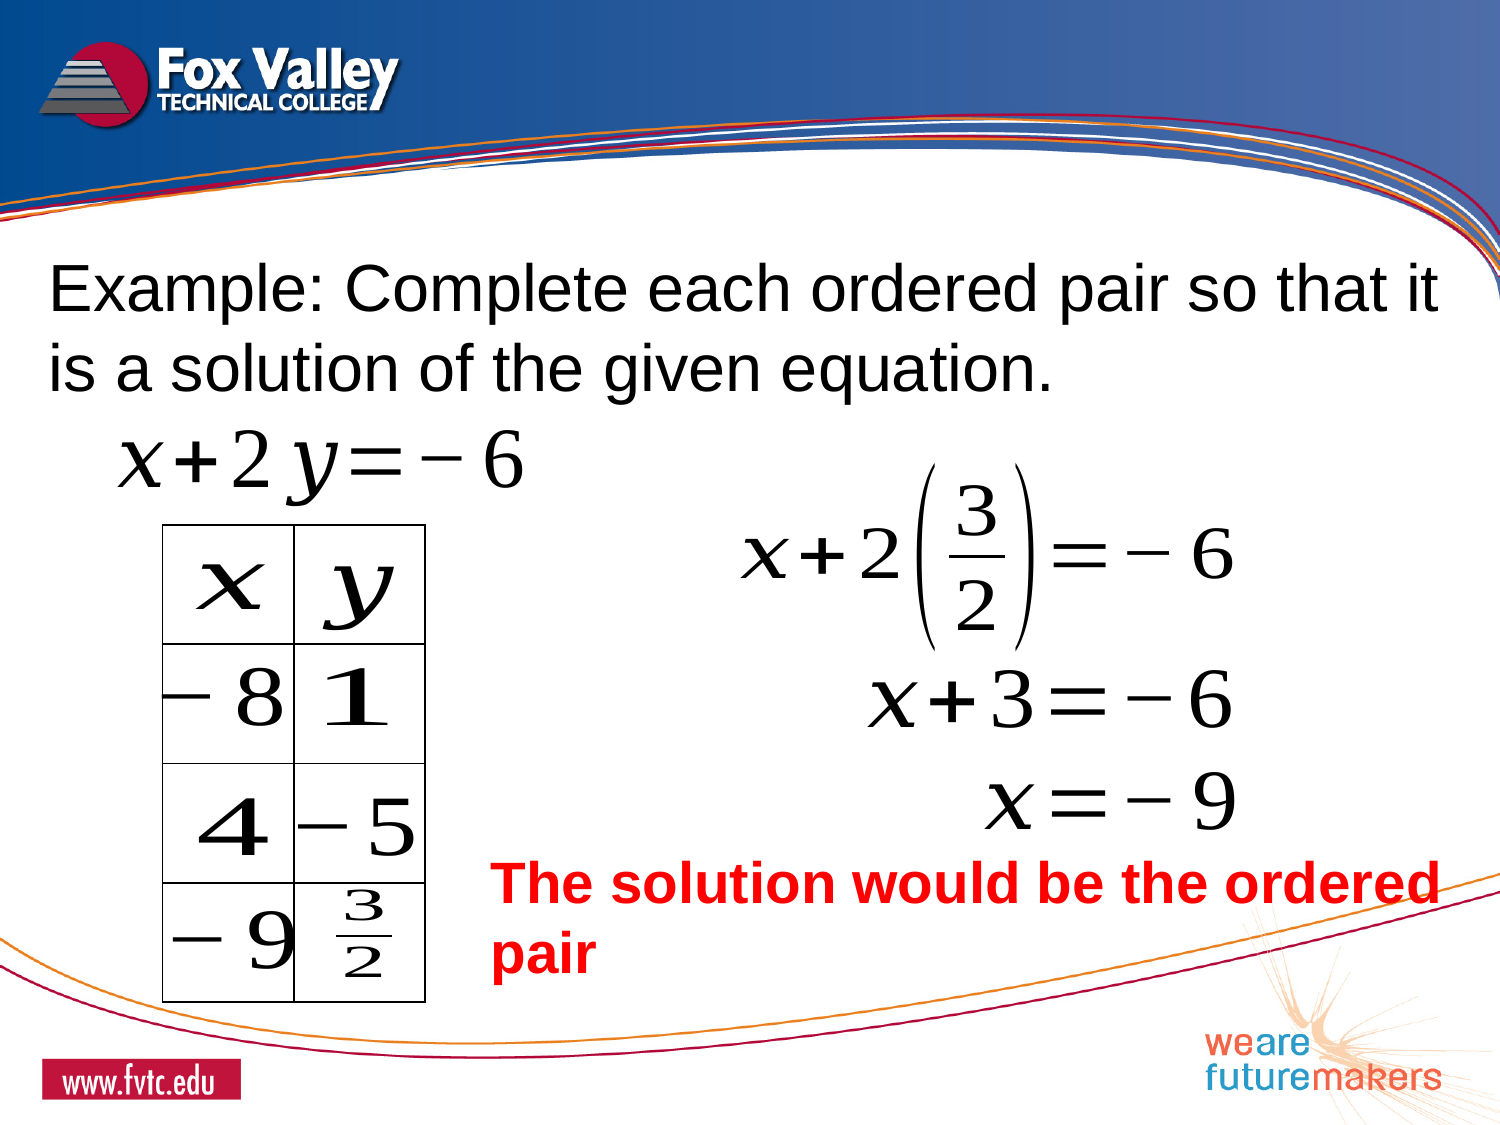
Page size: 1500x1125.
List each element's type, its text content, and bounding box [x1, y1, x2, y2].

table_cell [295, 645, 424, 763]
table_header [295, 526, 424, 643]
table_cell [163, 645, 293, 763]
picture [0, 0, 1500, 1125]
table_cell [295, 884, 424, 1001]
table_cell [163, 884, 293, 1001]
table_cell [163, 764, 293, 882]
text_box Example: Complete each ordered pair so that it is a solution of the given equation. [33, 237, 1475, 413]
table_cell [295, 764, 424, 882]
table_header [163, 526, 293, 643]
